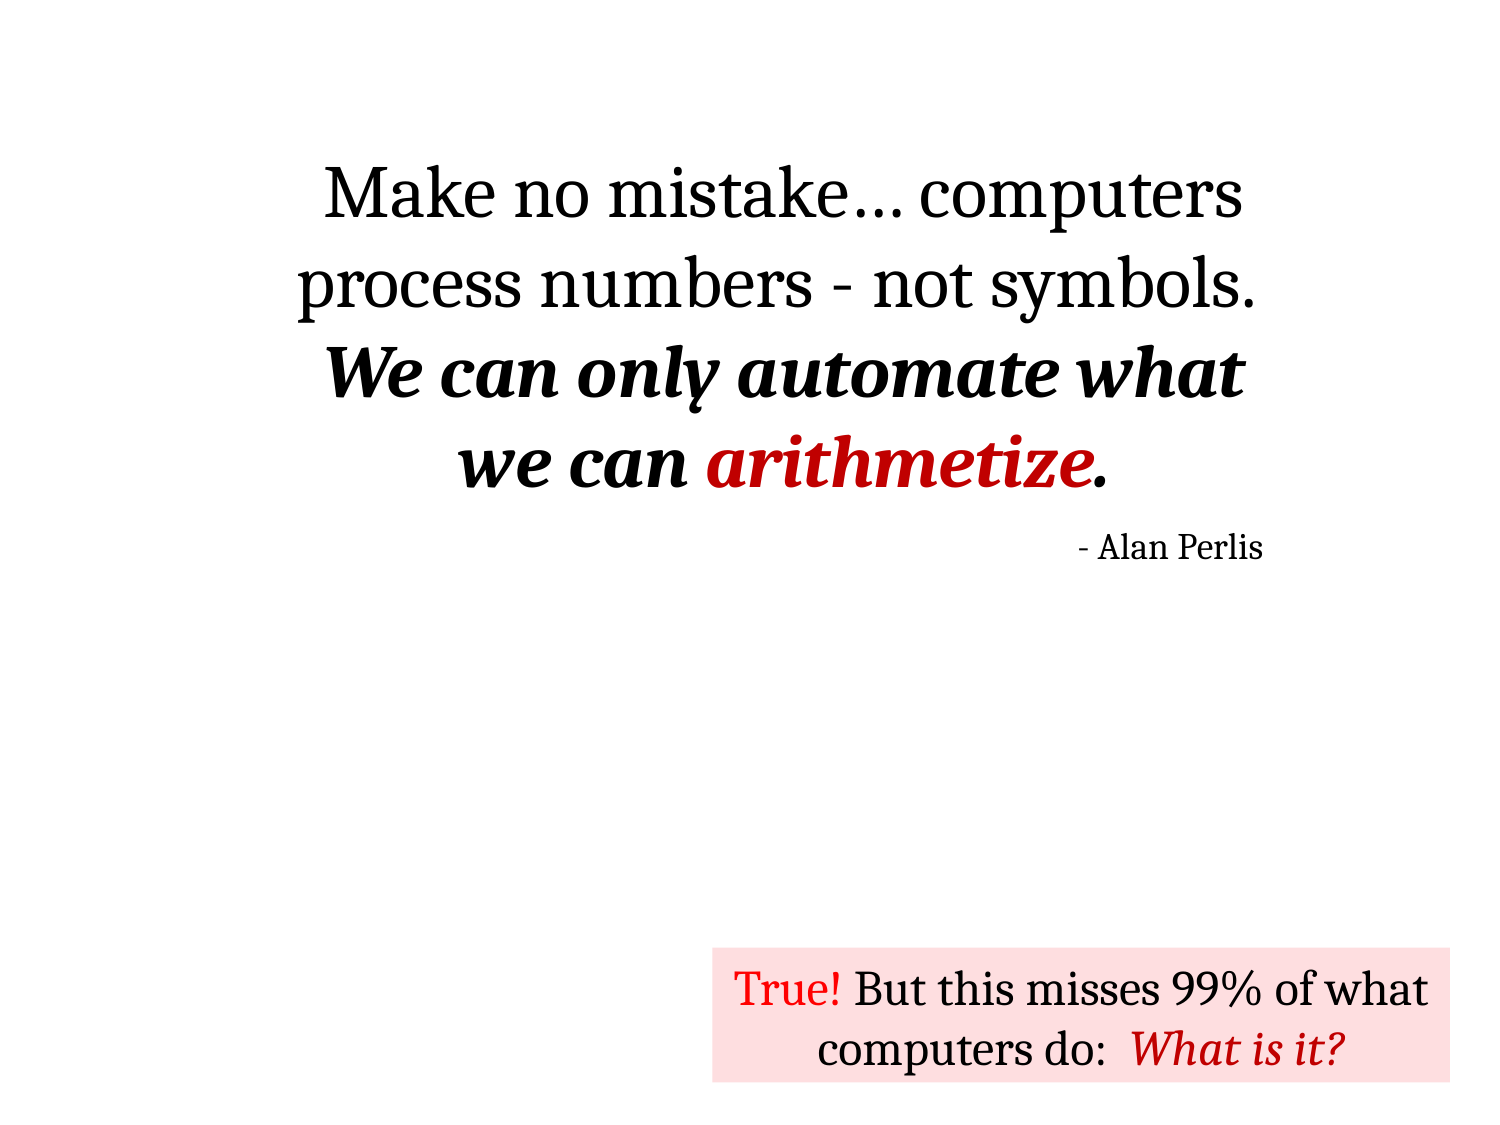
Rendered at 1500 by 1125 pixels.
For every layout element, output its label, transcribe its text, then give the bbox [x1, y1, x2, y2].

text_box True! But this misses 99% of what computers do: What is it? [712, 947, 1450, 1083]
text_box Make no mistake… computers process numbers - not symbols. We can only automate what we can arithmetize. [256, 135, 1313, 511]
text_box - Alan Perlis [1062, 514, 1350, 574]
